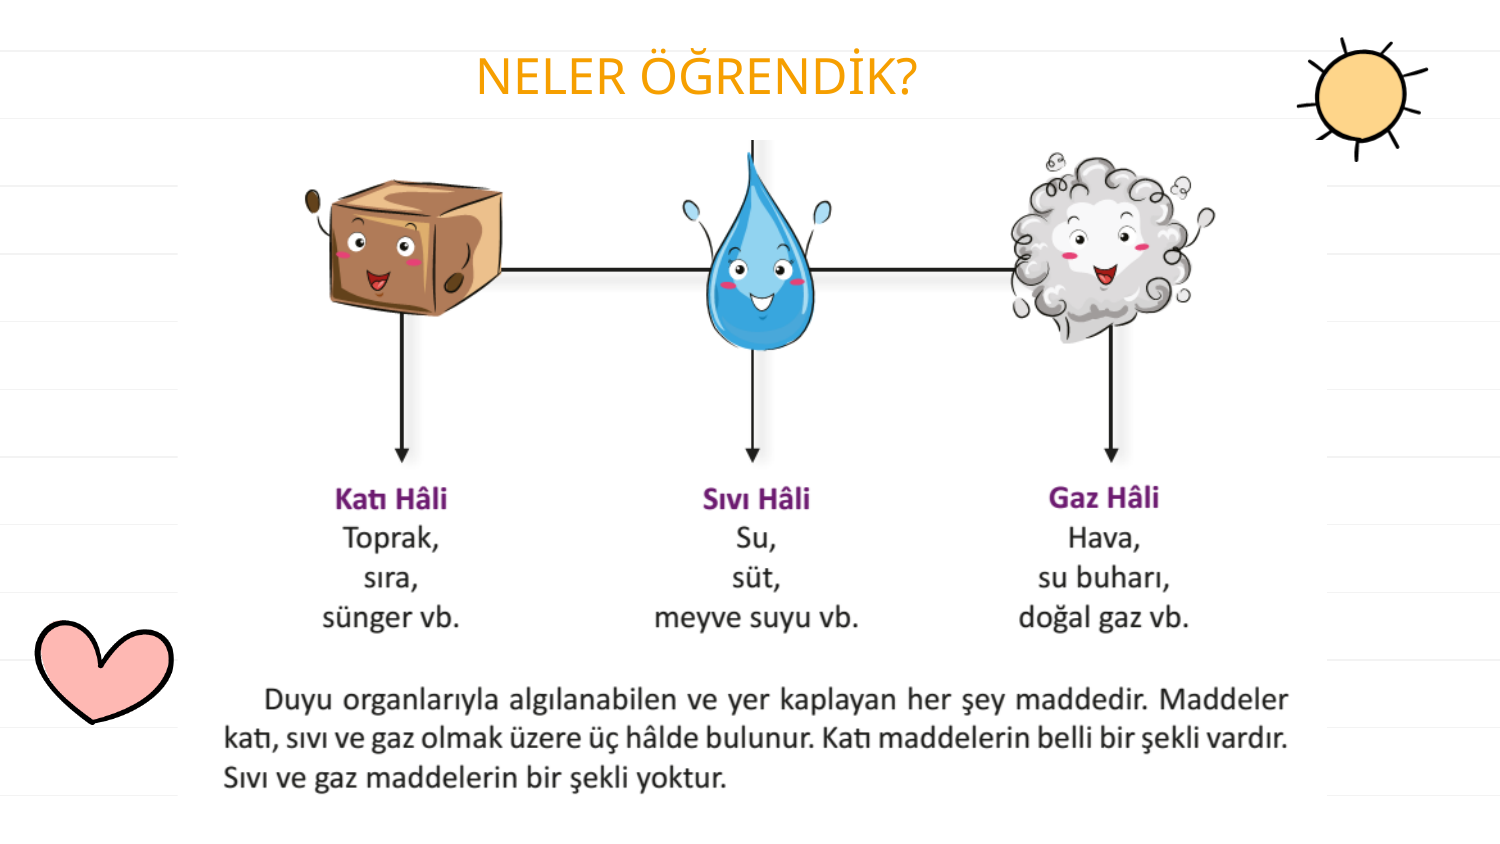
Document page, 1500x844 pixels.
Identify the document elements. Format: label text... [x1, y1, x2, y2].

text_box NELER ÖĞRENDİK? [408, 37, 986, 112]
picture [34, 620, 174, 725]
picture [177, 36, 1429, 807]
